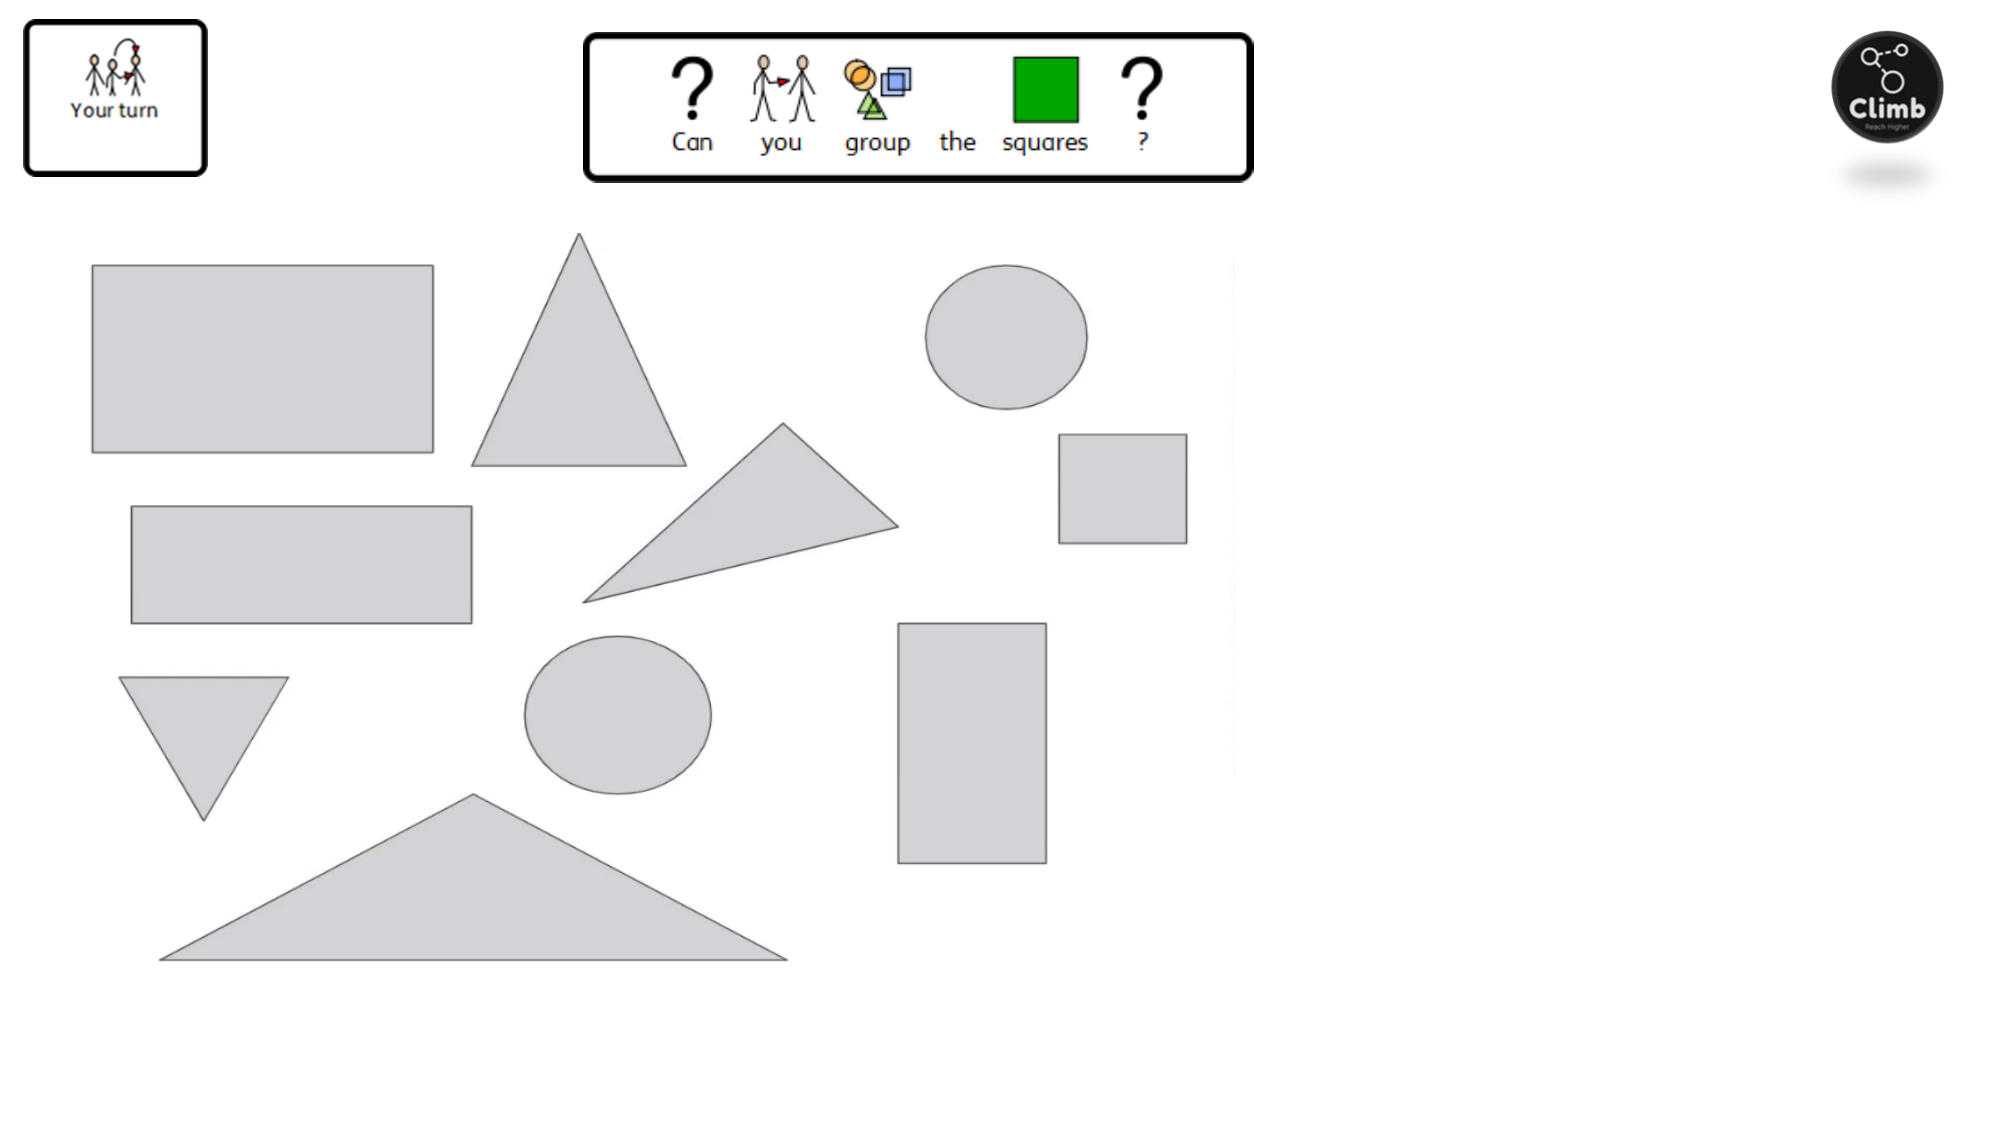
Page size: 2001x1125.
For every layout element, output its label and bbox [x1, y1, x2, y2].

picture [583, 32, 1254, 183]
picture [23, 19, 208, 177]
picture [62, 233, 1235, 1041]
picture [1813, 30, 1962, 215]
